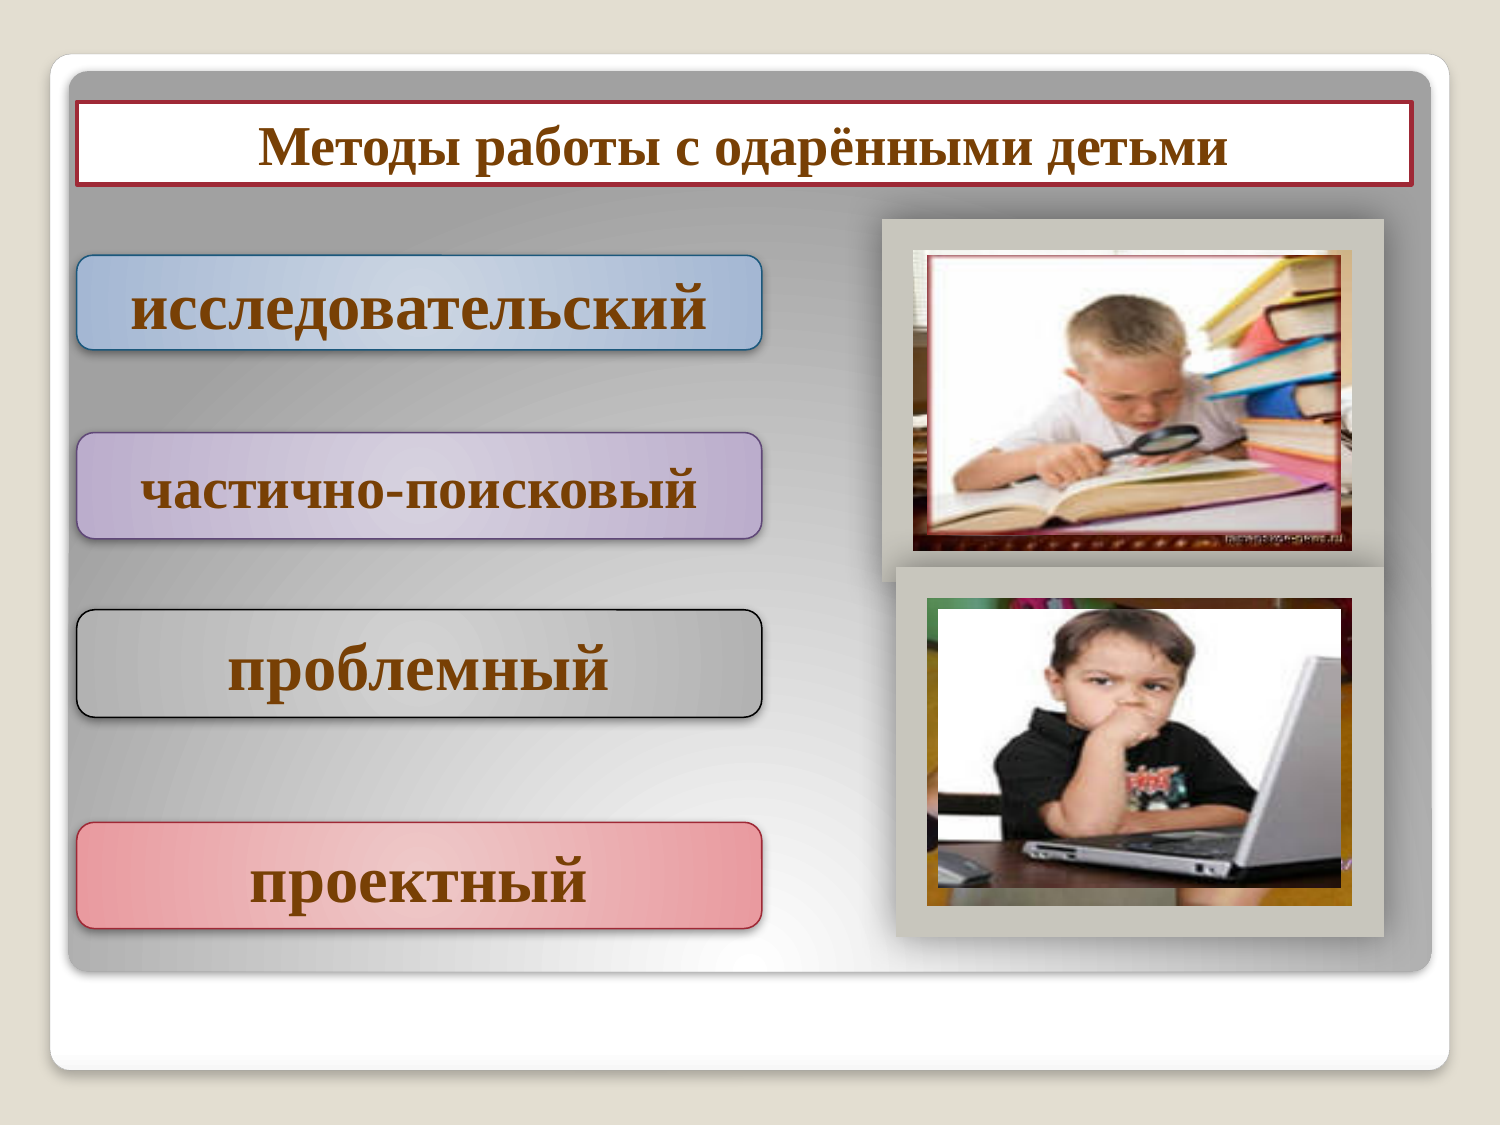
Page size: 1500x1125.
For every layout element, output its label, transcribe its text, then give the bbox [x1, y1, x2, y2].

text_box частично-поисковый [75, 431, 763, 540]
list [912, 249, 1353, 551]
title Методы работы с одарёнными детьми [75, 100, 1414, 187]
text_box проблемный [75, 608, 763, 719]
text_box исследовательский [75, 254, 763, 351]
picture [926, 255, 1341, 535]
text_box проектный [75, 821, 763, 930]
picture [926, 597, 1353, 906]
